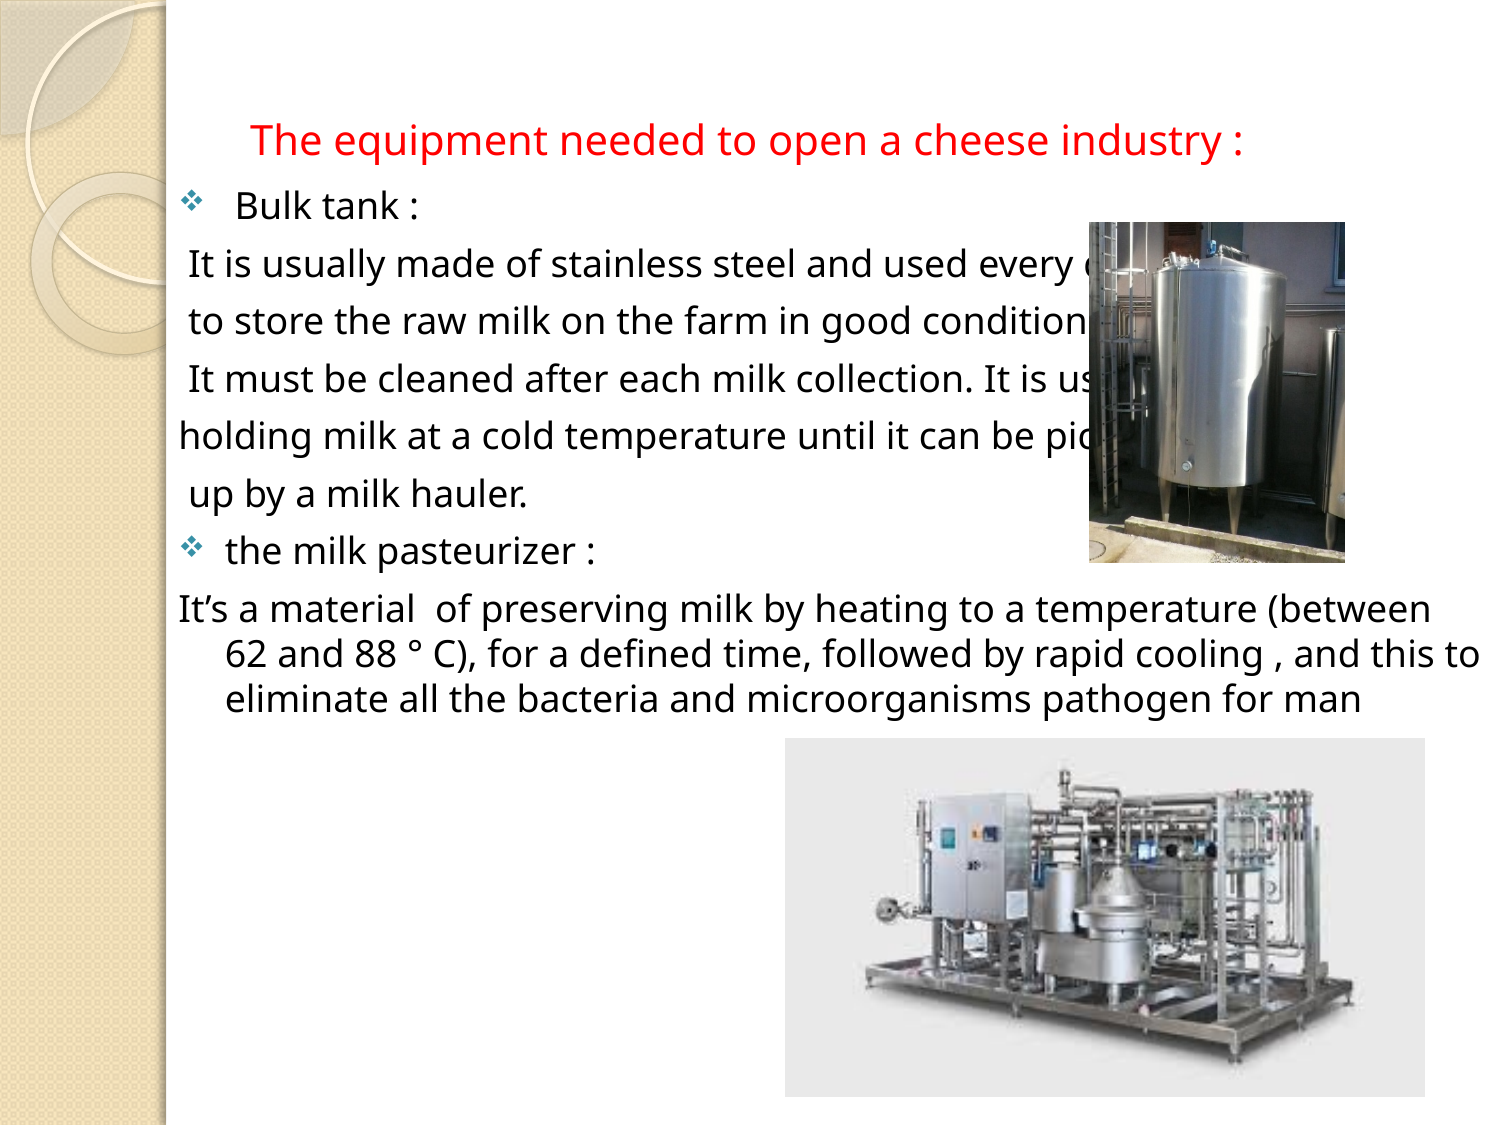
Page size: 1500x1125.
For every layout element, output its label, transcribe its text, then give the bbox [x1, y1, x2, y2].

title The equipment needed to open a cheese industry : [235, 45, 1466, 174]
list Bulk tank : It is usually made of stainless steel and used every day to store the raw milk on the farm in good condition. It must be cleaned after each milk collection. It is used for holding milk at a cold temperature until it can be picked up by a milk hauler. the milk pasteurizer : It’s a material of preserving milk by heating to a temperature (between 62 and 88 ° C), for a defined time, followed by rapid cooling , and this to eliminate all the bacteria and microorganisms pathogen for man [150, 174, 1500, 918]
picture [1089, 222, 1345, 563]
picture [784, 737, 1425, 1097]
